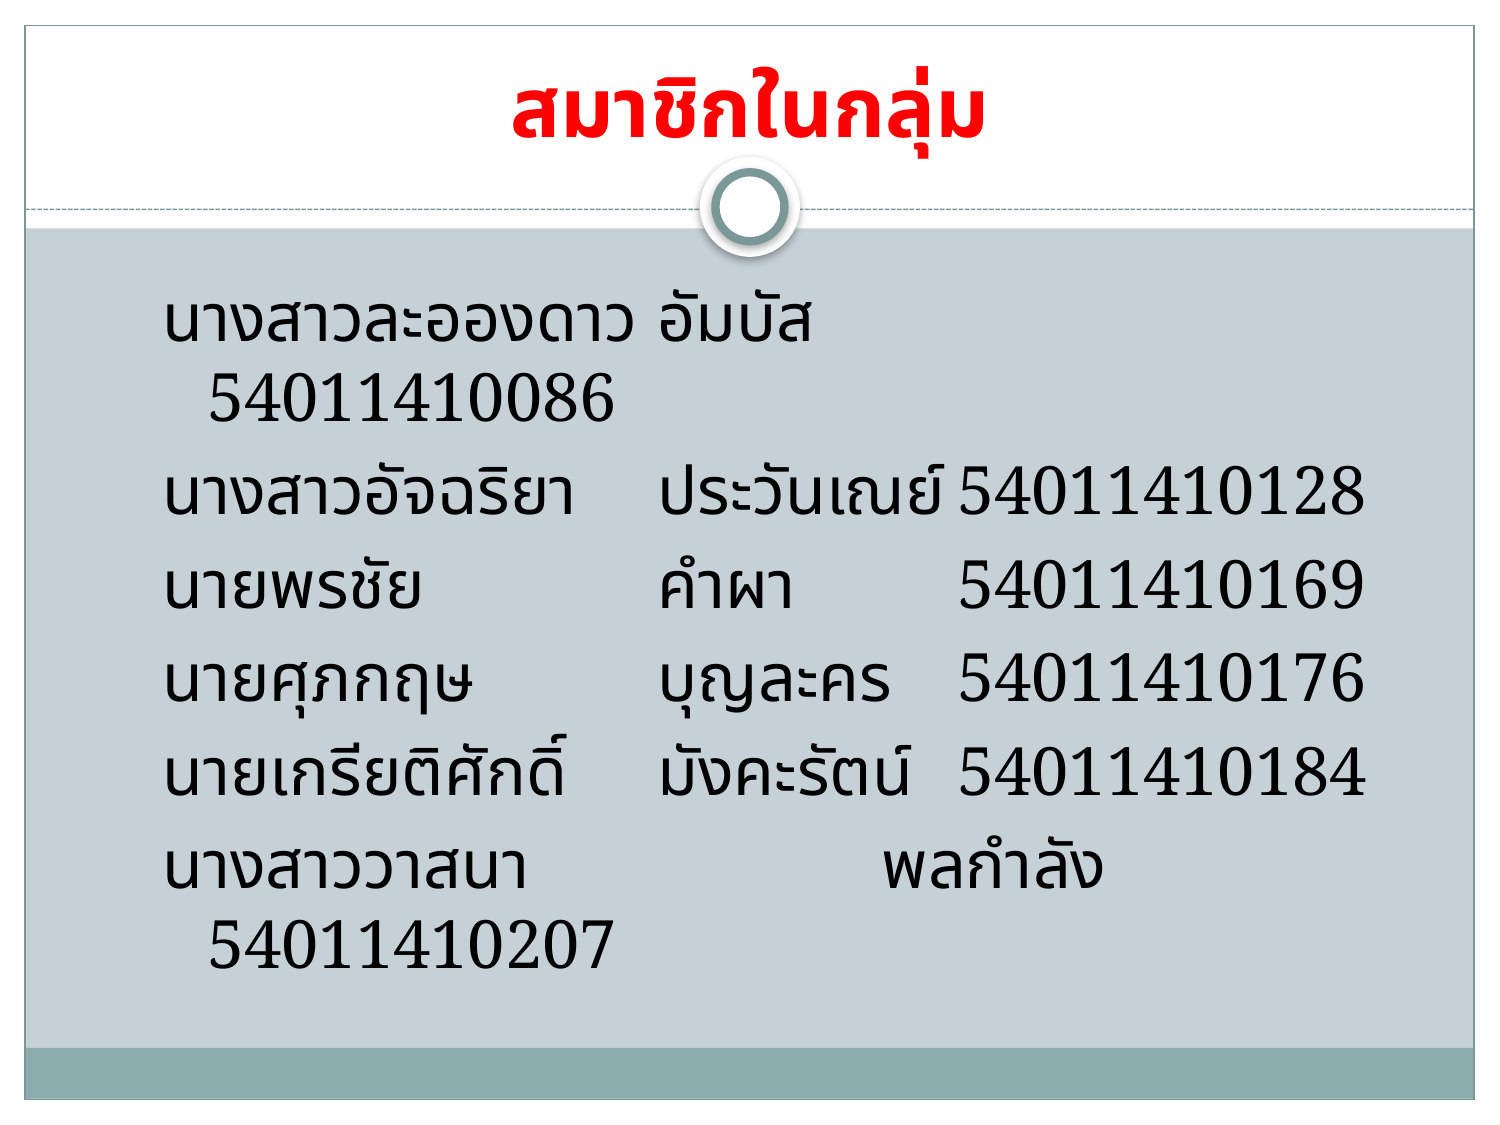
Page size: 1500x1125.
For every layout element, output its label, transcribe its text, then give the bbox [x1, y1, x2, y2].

title สมาชิกในกลุ่ม [49, 37, 1450, 162]
list นางสาวละอองดาว อัมบัส 54011410086 นางสาวอัจฉริยา ประวันเณย์ 54011410128 นายพรชัย คำผา 54011410169 นายศุภกฤษ บุญละคร 54011410176 นายเกรียติศักดิ์ มังคะรัตน์ 54011410184 นางสาววาสนา พลกำลัง 54011410207 [147, 267, 1400, 1018]
